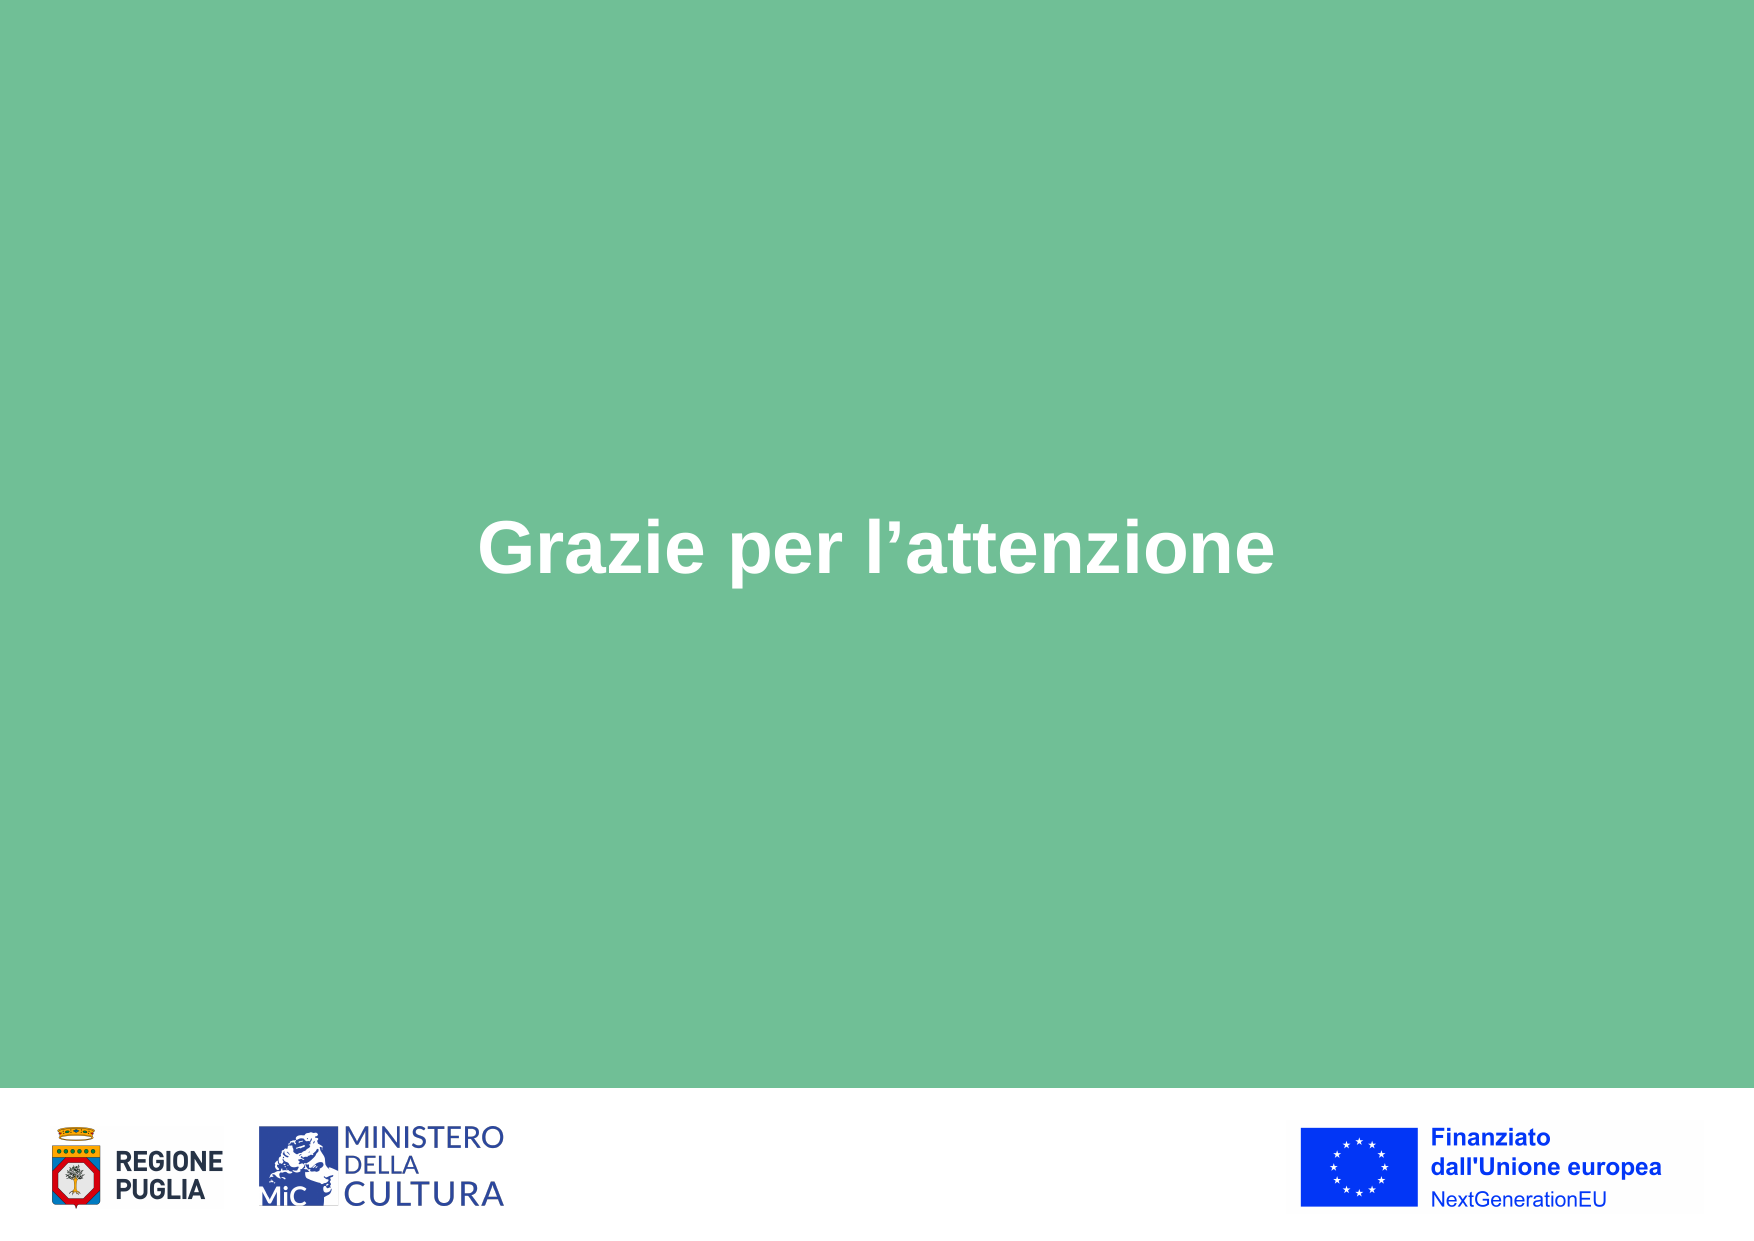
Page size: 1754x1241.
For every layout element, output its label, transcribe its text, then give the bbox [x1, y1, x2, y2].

text_box Grazie per l’attenzione [0, 0, 1754, 1089]
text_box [50, 1120, 1704, 1214]
